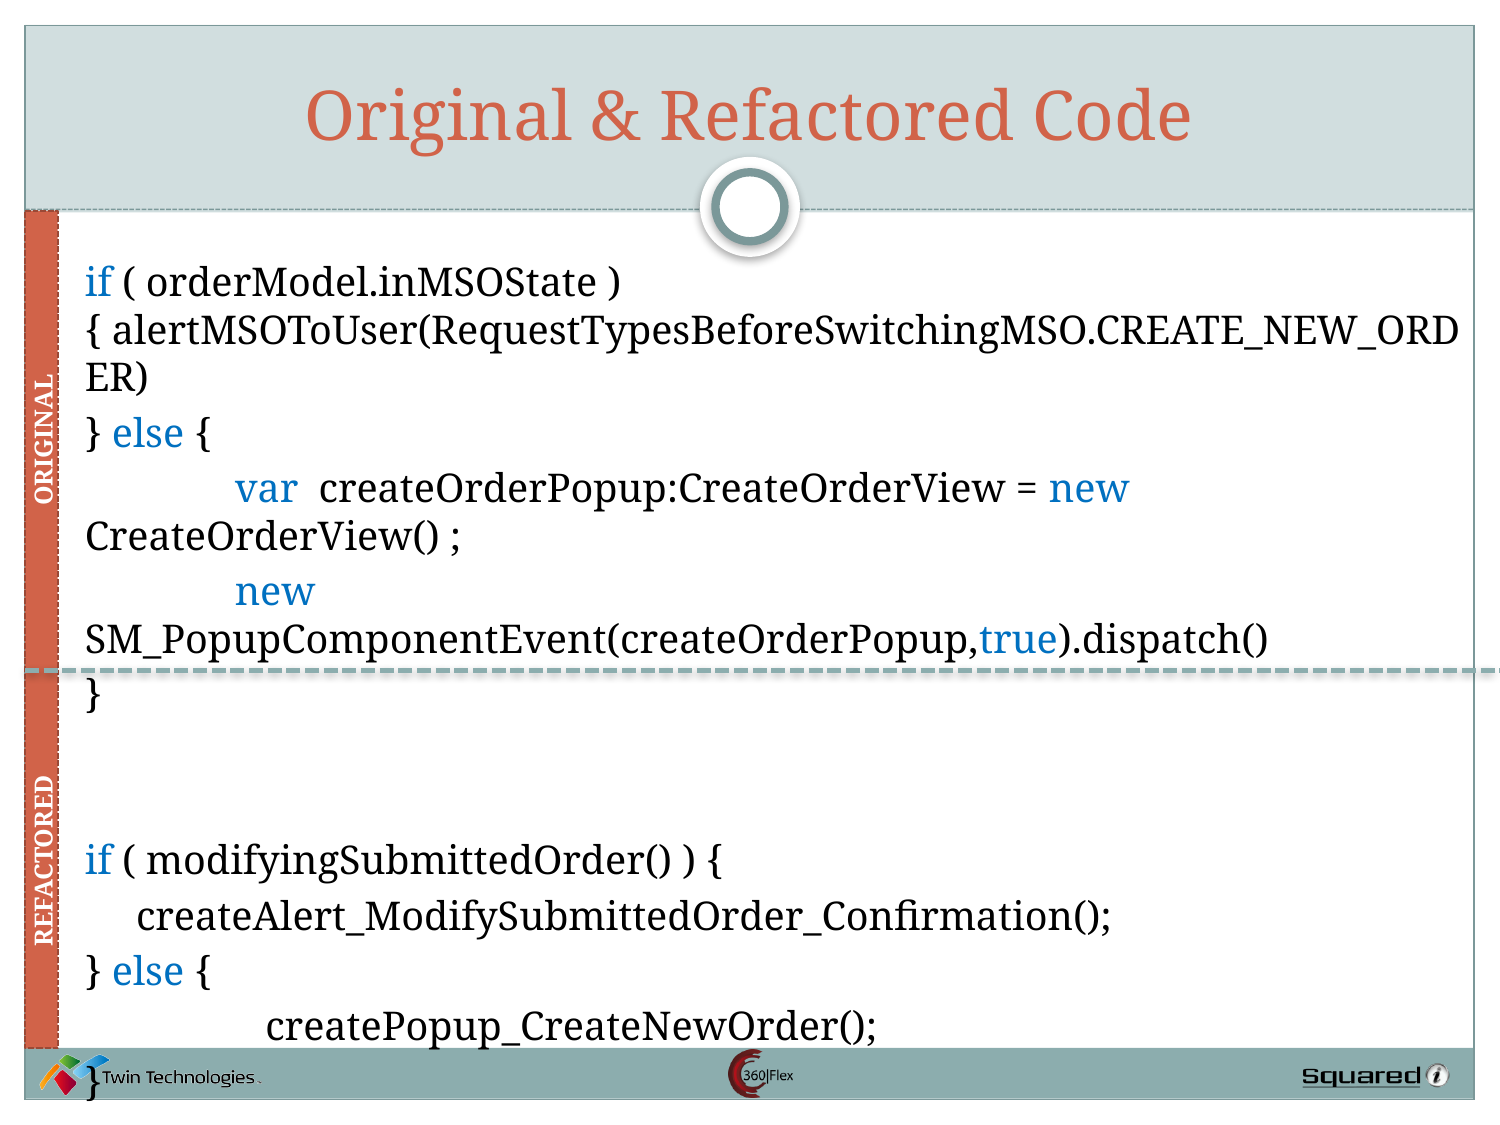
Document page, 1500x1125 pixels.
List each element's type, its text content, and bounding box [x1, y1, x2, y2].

text_box if ( orderModel.inMSOState ) { alertMSOToUser(RequestTypesBeforeSwitchingMSO.CREATE_NEW_ORDER) } else { var createOrderPopup:CreateOrderView = new CreateOrderView() ; new SM_PopupComponentEvent(createOrderPopup,true).dispatch() } if ( modifyingSubmittedOrder() ) { createAlert_ModifySubmittedOrder_Confirmation(); } else { createPopup_CreateNewOrder(); } [65, 249, 1500, 668]
text_box ORIGINAL [20, 211, 65, 669]
text_box if ( orderModel.inMSOState ) { alertMSOToUser(RequestTypesBeforeSwitchingMSO.CREATE_NEW_ORDER) } else { var createOrderPopup:CreateOrderView = new CreateOrderView() ; new SM_PopupComponentEvent(createOrderPopup,true).dispatch() } if ( modifyingSubmittedOrder() ) { createAlert_ModifySubmittedOrder_Confirmation(); } else { createPopup_CreateNewOrder(); } [65, 679, 1500, 1044]
picture [1299, 1062, 1450, 1088]
title Original & Refactored Code [49, 37, 1450, 162]
picture [37, 1052, 263, 1100]
text_box REFACTORED [20, 671, 65, 1051]
picture [728, 1049, 793, 1098]
